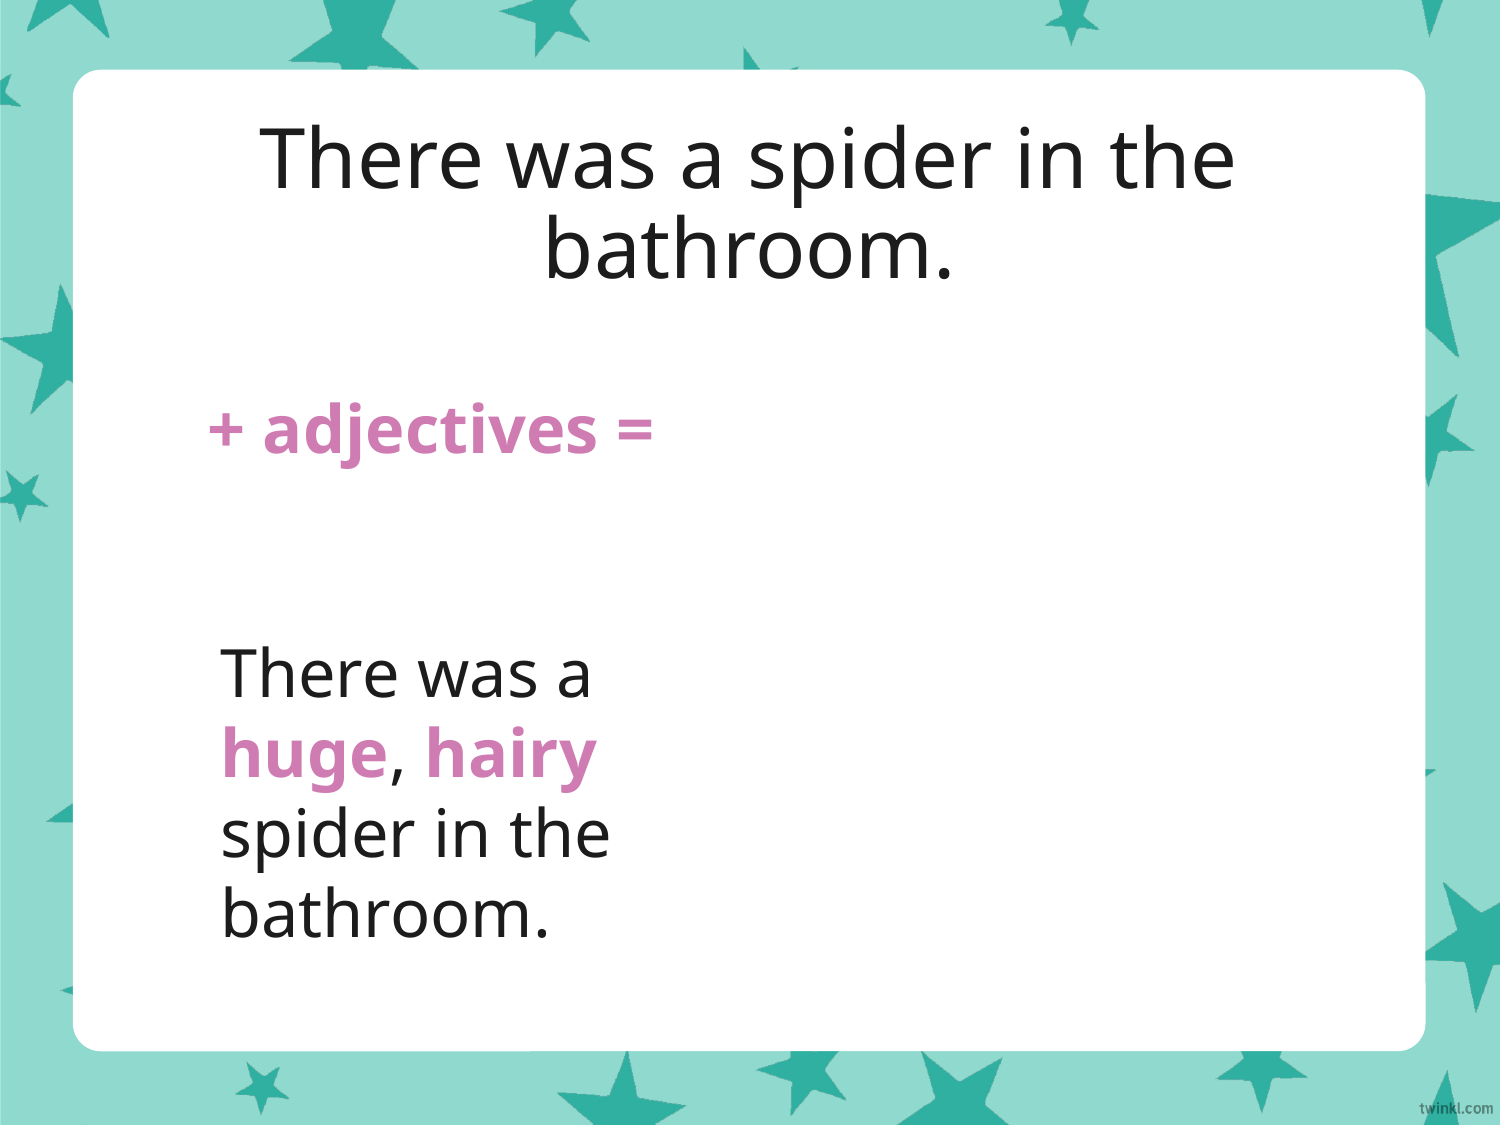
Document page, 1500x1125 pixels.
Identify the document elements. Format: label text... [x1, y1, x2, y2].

title There was a spider in the bathroom. [73, 123, 1426, 291]
text_box + adjectives = [192, 379, 670, 475]
text_box There was a huge, hairy spider in the bathroom. [205, 623, 777, 959]
picture [0, 0, 1500, 1125]
